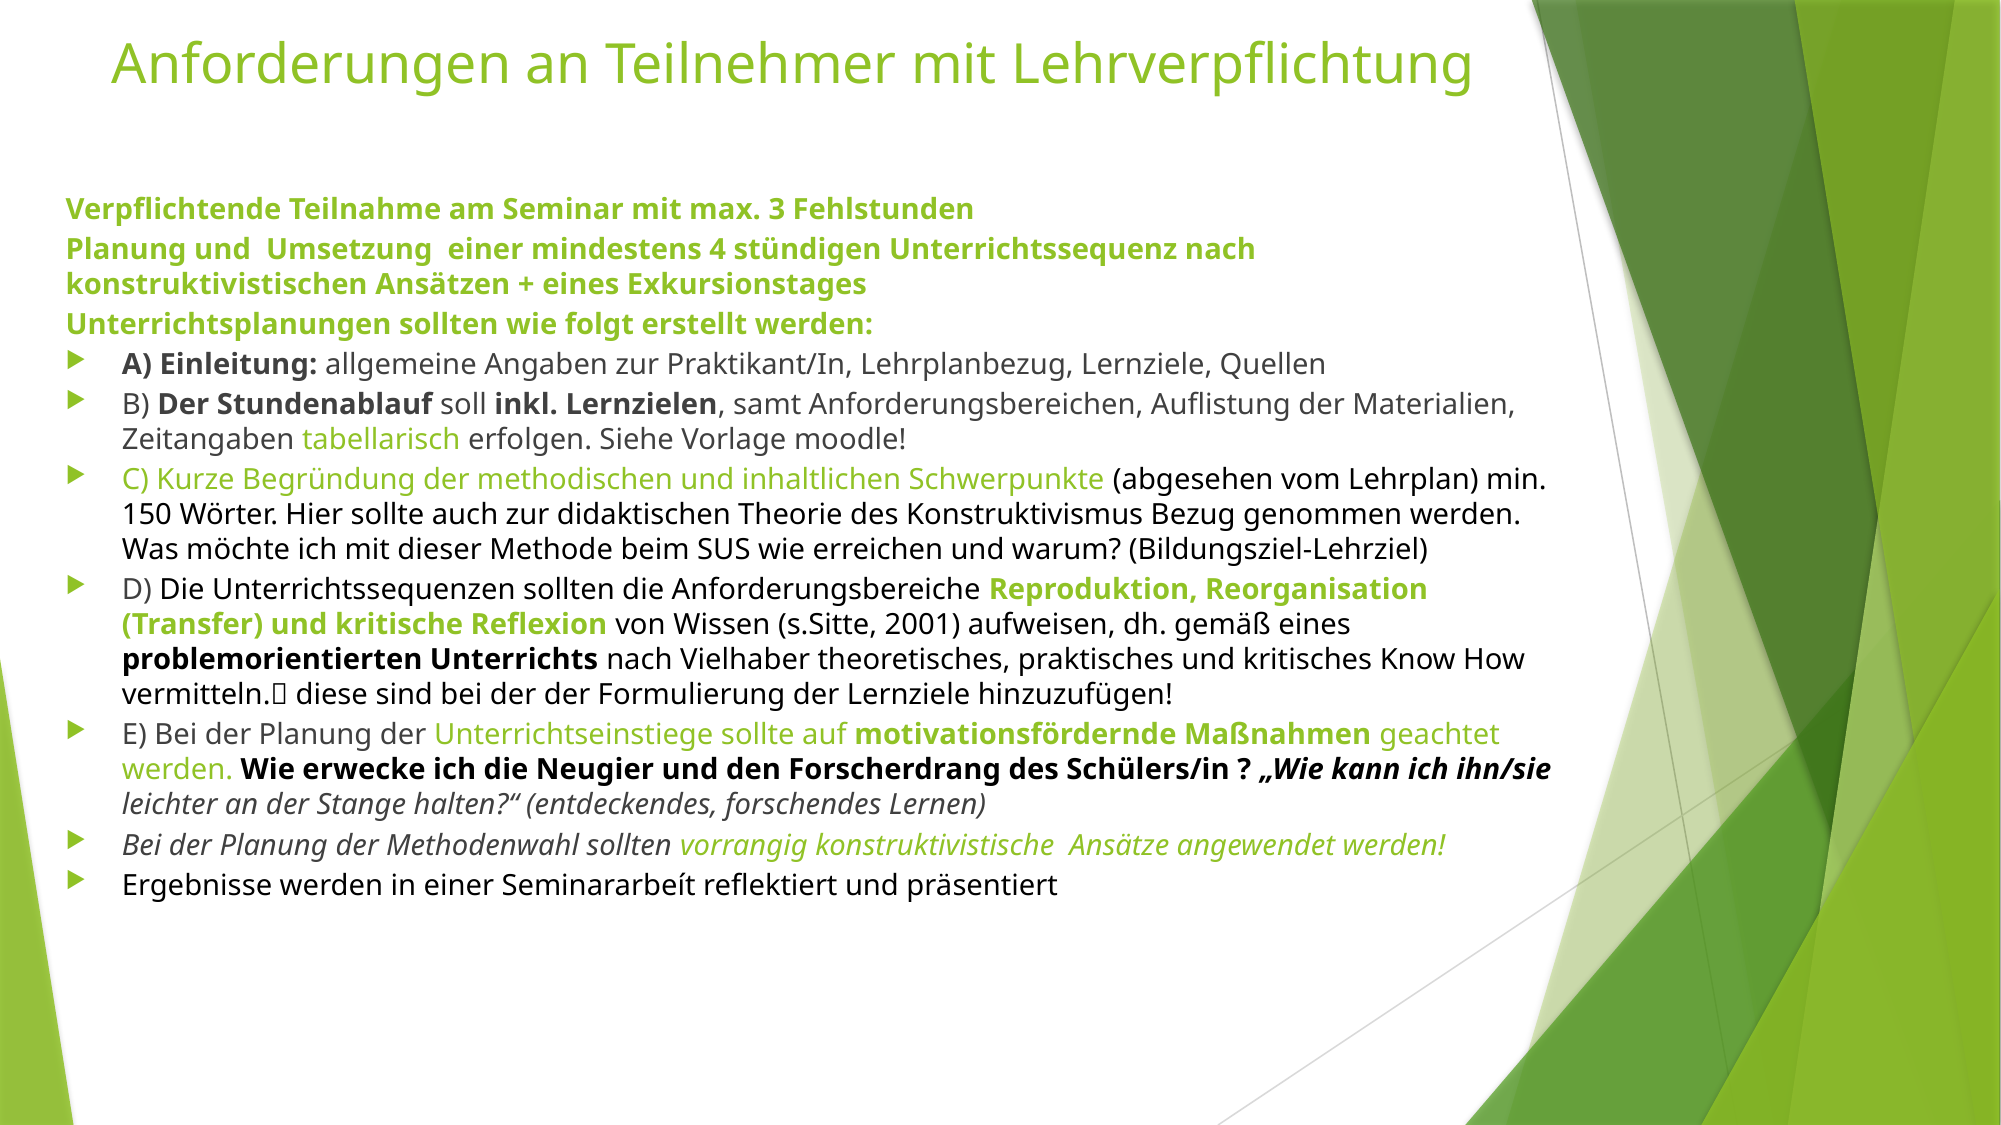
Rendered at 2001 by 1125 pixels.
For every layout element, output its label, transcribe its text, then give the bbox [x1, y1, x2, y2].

title Anforderungen an Teilnehmer mit Lehrverpflichtung [96, 20, 1508, 152]
list Verpflichtende Teilnahme am Seminar mit max. 3 Fehlstunden Planung und Umsetzung einer mindestens 4 stündigen Unterrichtssequenz nach konstruktivistischen Ansätzen + eines Exkursionstages Unterrichtsplanungen sollten wie folgt erstellt werden: A) Einleitung: allgemeine Angaben zur Praktikant/In, Lehrplanbezug, Lernziele, Quellen B) Der Stundenablauf soll inkl. Lernzielen, samt Anforderungsbereichen, Auflistung der Materialien, Zeitangaben tabellarisch erfolgen. Siehe Vorlage moodle! C) Kurze Begründung der methodischen und inhaltlichen Schwerpunkte (abgesehen vom Lehrplan) min. 150 Wörter. Hier sollte auch zur didaktischen Theorie des Konstruktivismus Bezug genommen werden. Was möchte ich mit dieser Methode beim SUS wie erreichen und warum? (Bildungsziel-Lehrziel) D) Die Unterrichtssequenzen sollten die Anforderungsbereiche Reproduktion, Reorganisation (Transfer) und kritische Reflexion von Wissen (s.Sitte, 2001) aufweisen, dh. gemäß eines problemorientierten Unterrichts nach Vielhaber theoretisches, praktisches und kritisches Know How vermitteln. diese sind bei der der Formulierung der Lernziele hinzuzufügen! E) Bei der Planung der Unterrichtseinstiege sollte auf motivationsfördernde Maßnahmen geachtet werden. Wie erwecke ich die Neugier und den Forscherdrang des Schülers/in ? „Wie kann ich ihn/sie leichter an der Stange halten?“ (entdeckendes, forschendes Lernen) Bei der Planung der Methodenwahl sollten vorrangig konstruktivistische Ansätze angewendet werden! Ergebnisse werden in einer Seminararbeít reflektiert und präsentiert [50, 182, 1582, 991]
